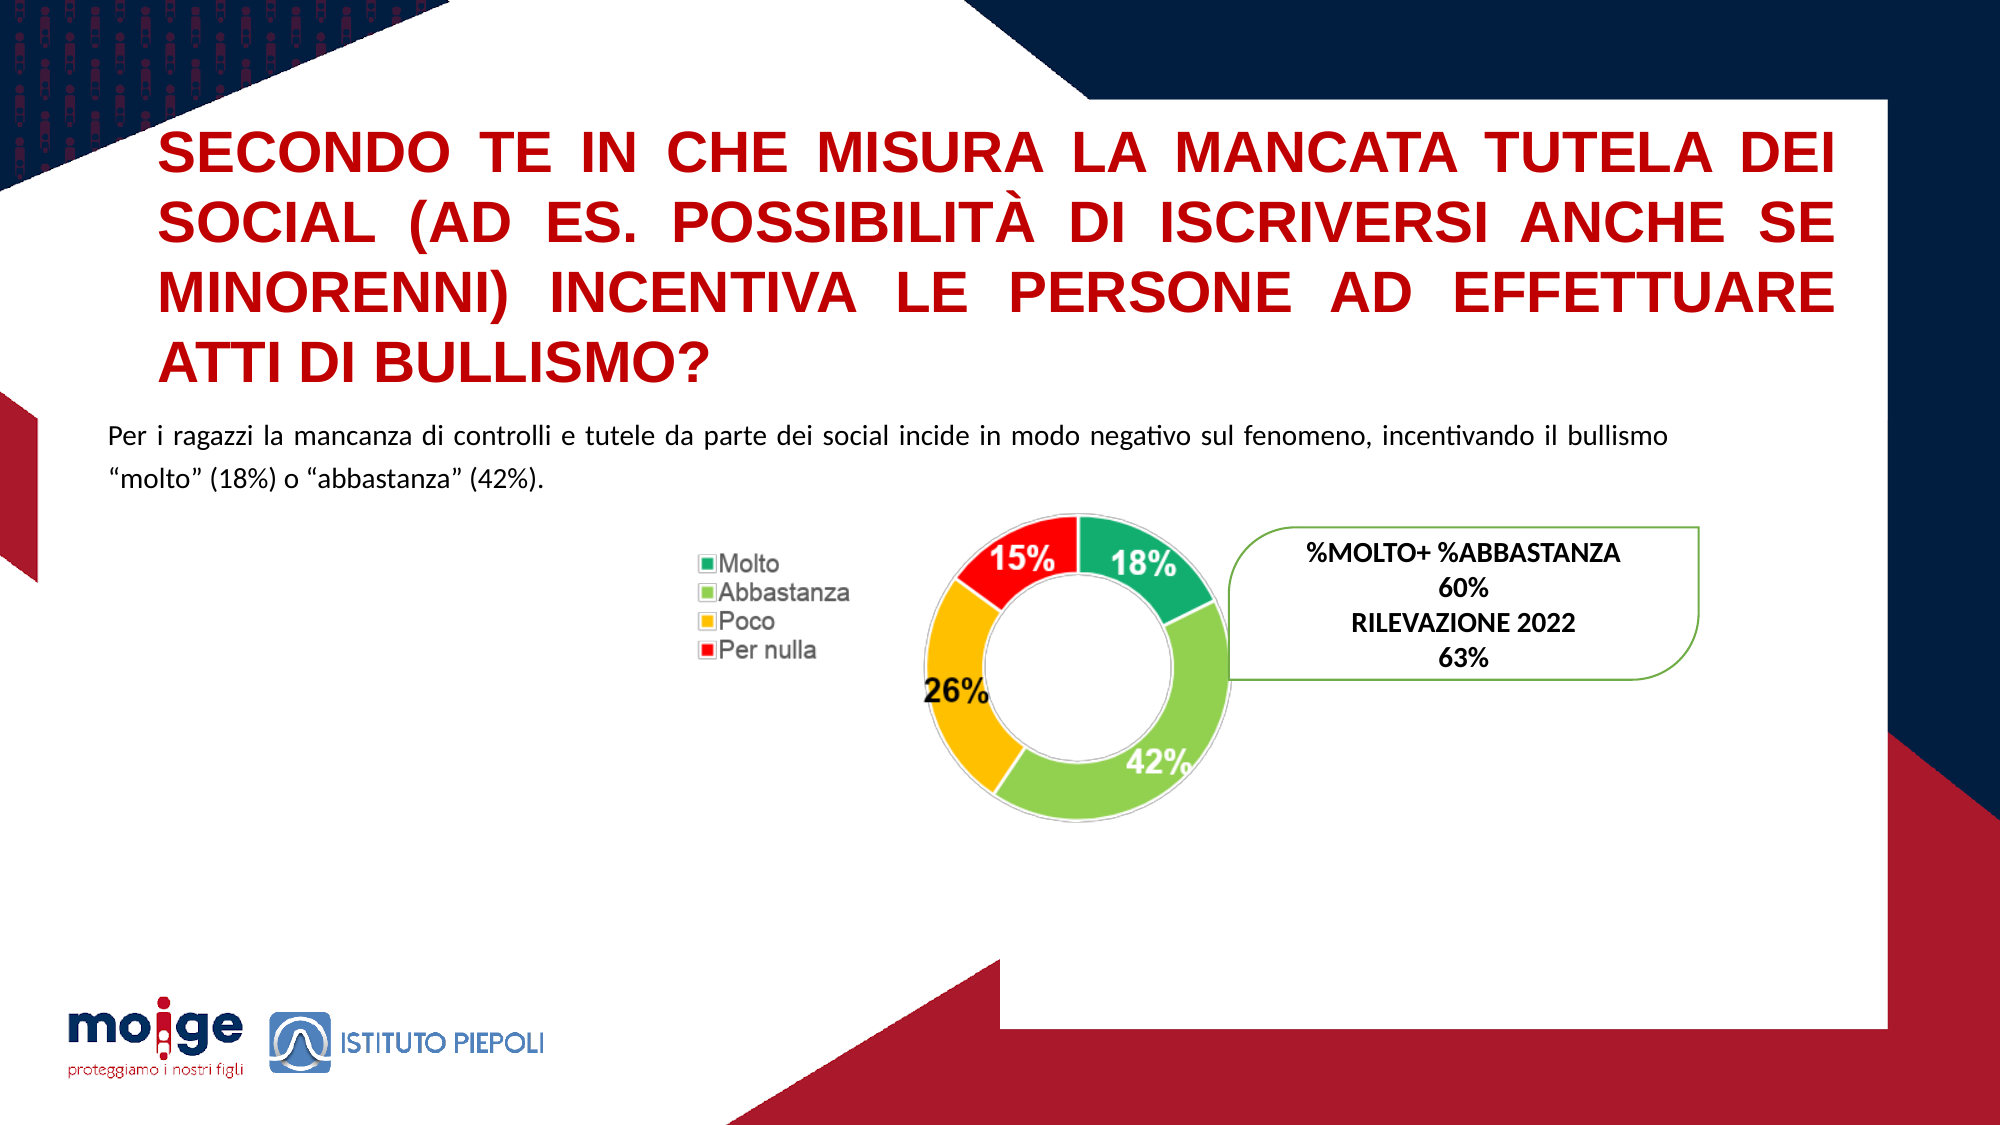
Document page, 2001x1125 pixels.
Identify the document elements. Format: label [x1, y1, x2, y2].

picture [678, 475, 1427, 916]
list [0, 0, 2000, 1125]
picture [269, 1012, 543, 1074]
